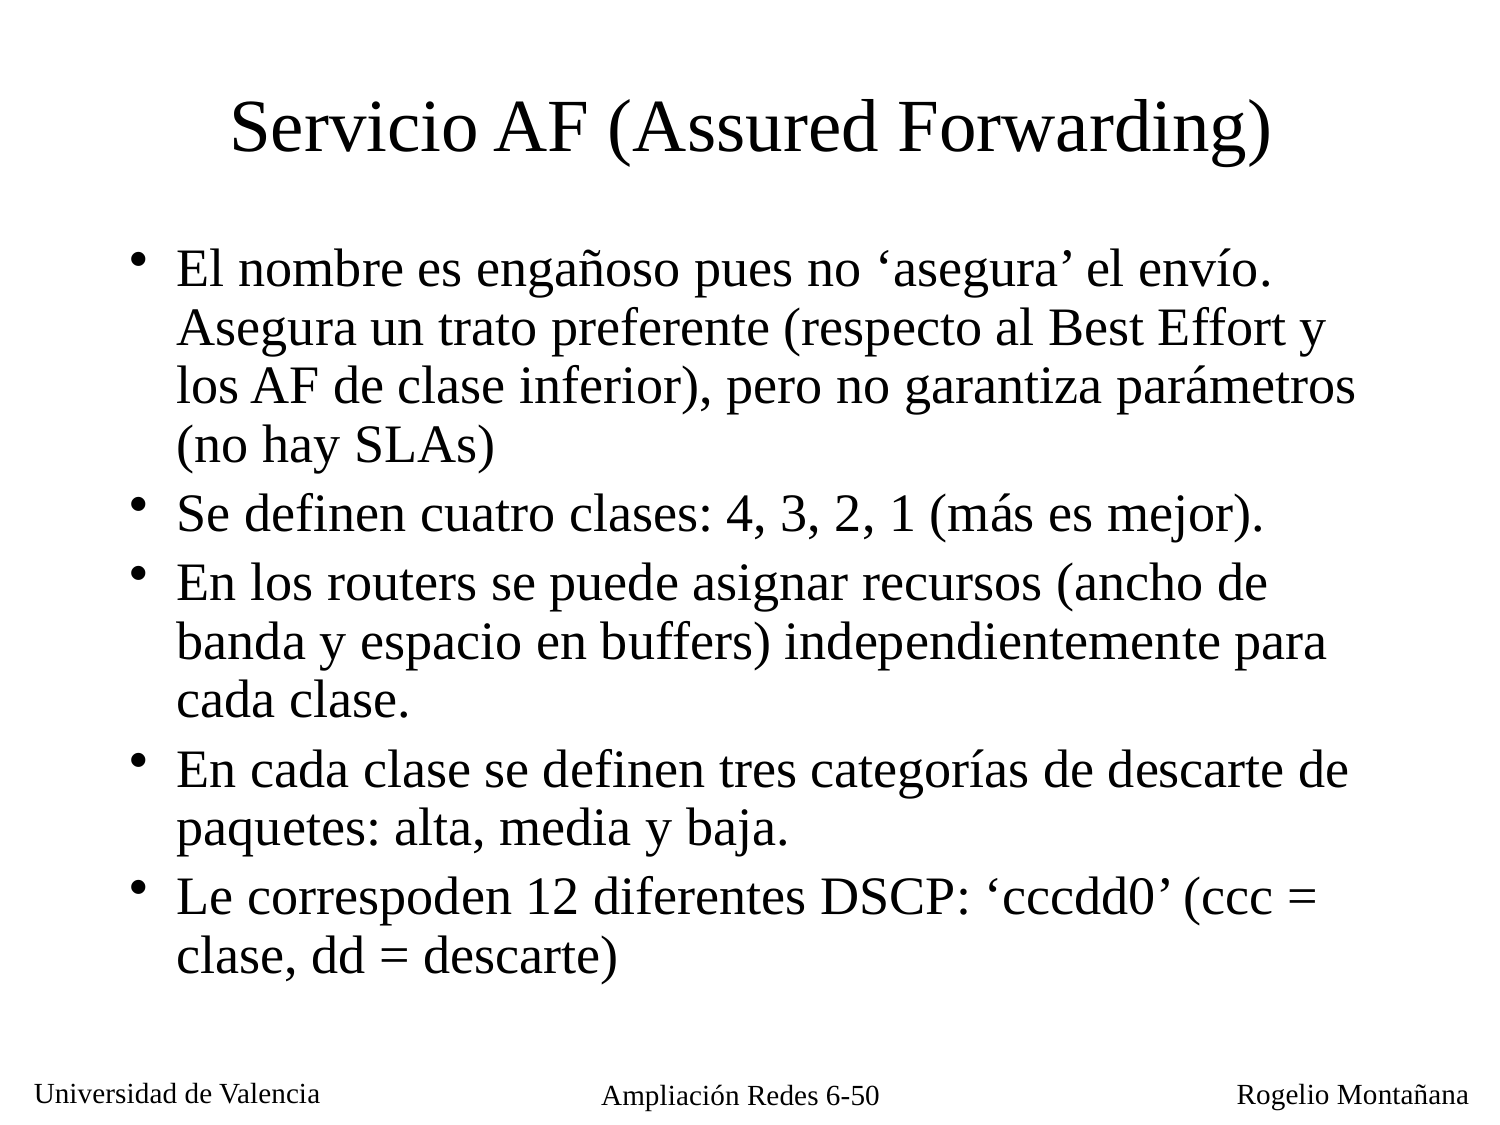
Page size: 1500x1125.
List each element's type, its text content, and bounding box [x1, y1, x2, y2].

text_box Servicio AF (Assured Forwarding) [125, 67, 1377, 231]
text_box El nombre es engañoso pues no ‘asegura’ el envío. Asegura un trato preferente (respecto al Best Effort y los AF de clase inferior), pero no garantiza parámetros (no hay SLAs) Se definen cuatro clases: 4, 3, 2, 1 (más es mejor). En los routers se puede asignar recursos (ancho de banda y espacio en buffers) independientemente para cada clase. En cada clase se definen tres categorías de descarte de paquetes: alta, media y baja. Le correspoden 12 diferentes DSCP: ‘cccdd0’ (ccc = clase, dd = descarte) [112, 231, 1388, 907]
slide_number Ampliación Redes 6-50 [513, 1068, 968, 1125]
